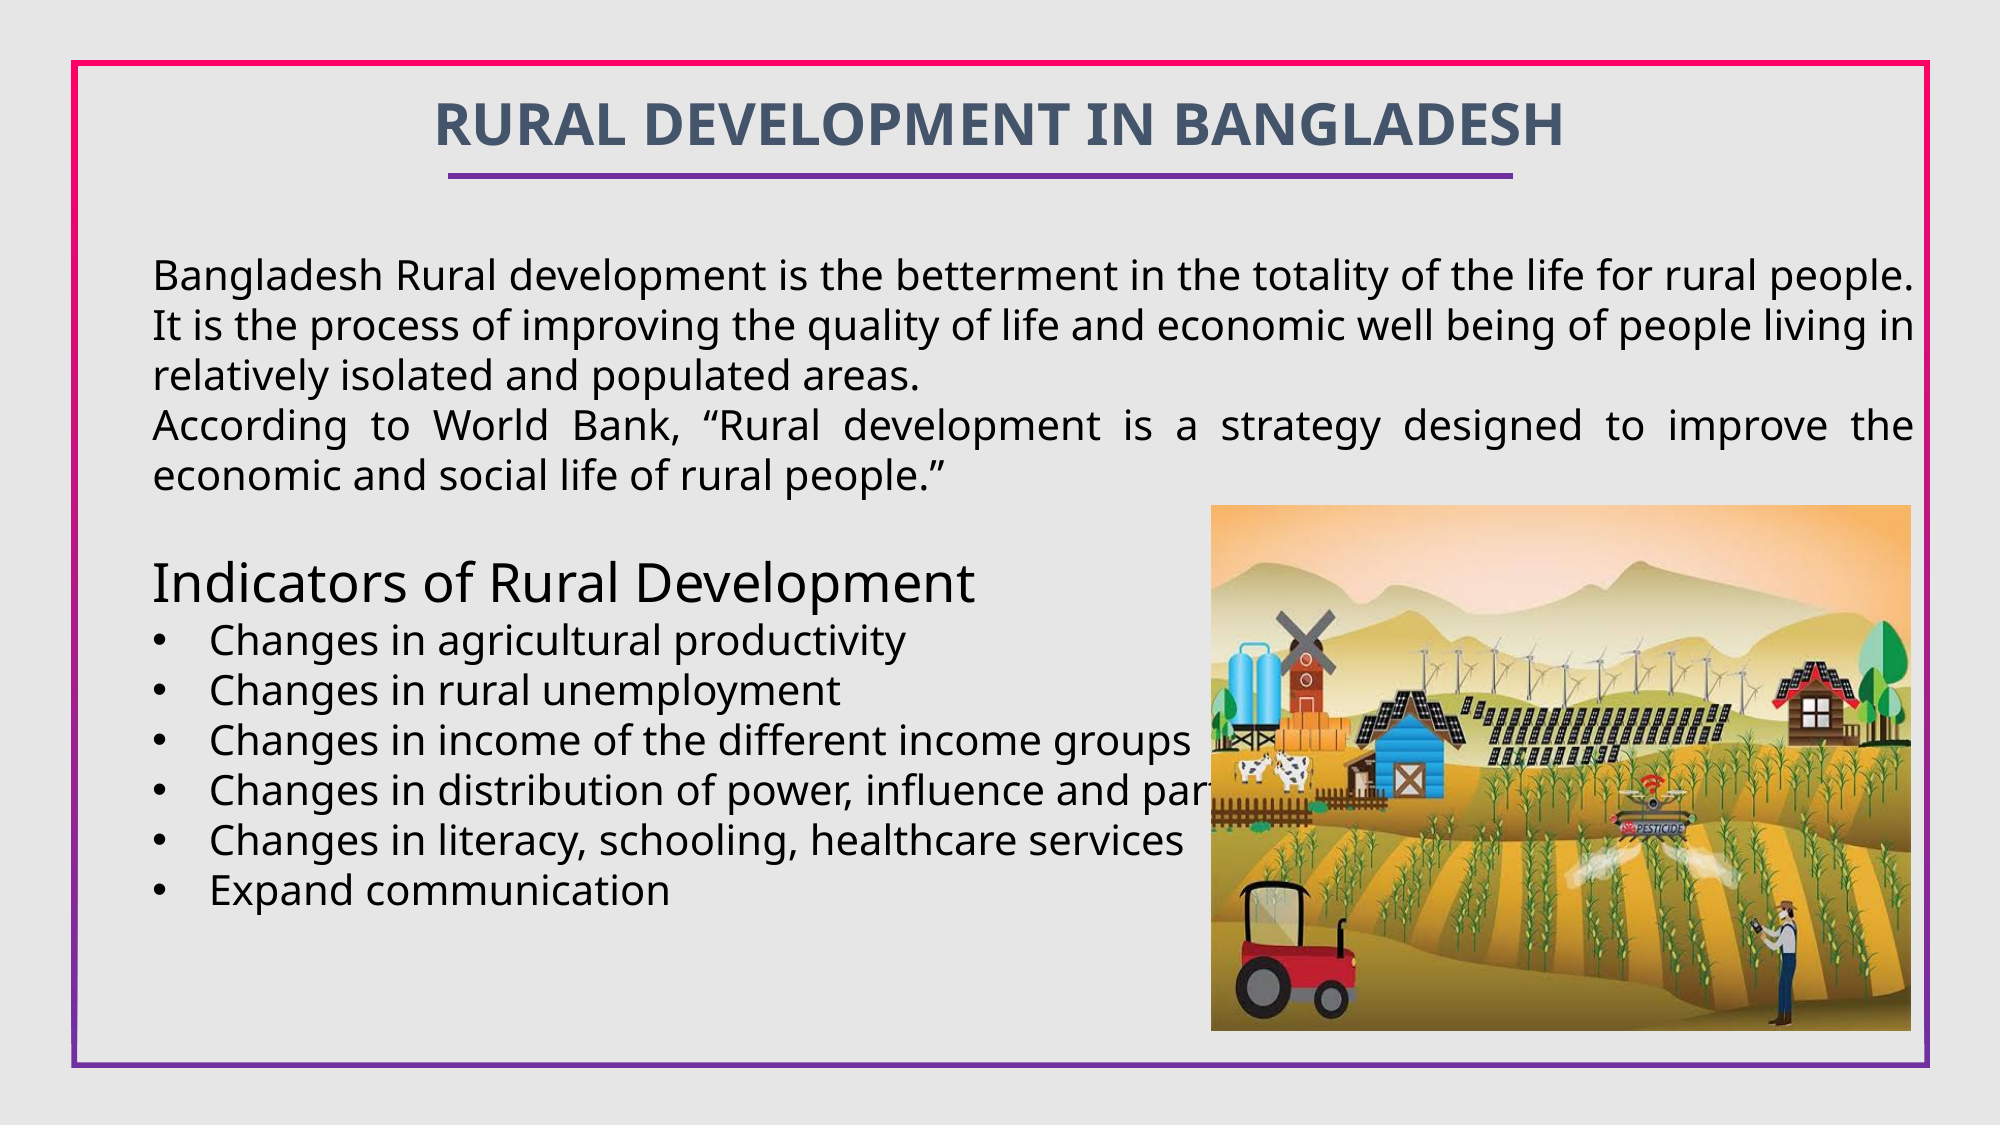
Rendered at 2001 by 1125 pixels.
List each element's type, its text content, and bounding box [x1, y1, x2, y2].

text_box RURAL DEVELOPMENT IN BANGLADESH [418, 80, 1582, 165]
text_box Bangladesh Rural development is the betterment in the totality of the life for rural people. It is the process of improving the quality of life and economic well being of people living in relatively isolated and populated areas. According to World Bank, “Rural development is a strategy designed to improve the economic and social life of rural people.” Indicators of Rural Development Changes in agricultural productivity Changes in rural unemployment Changes in income of the different income groups Changes in distribution of power, influence and participation Changes in literacy, schooling, healthcare services Expand communication [137, 241, 1931, 987]
text_box [70, 58, 1931, 1069]
picture [1211, 505, 1911, 1031]
